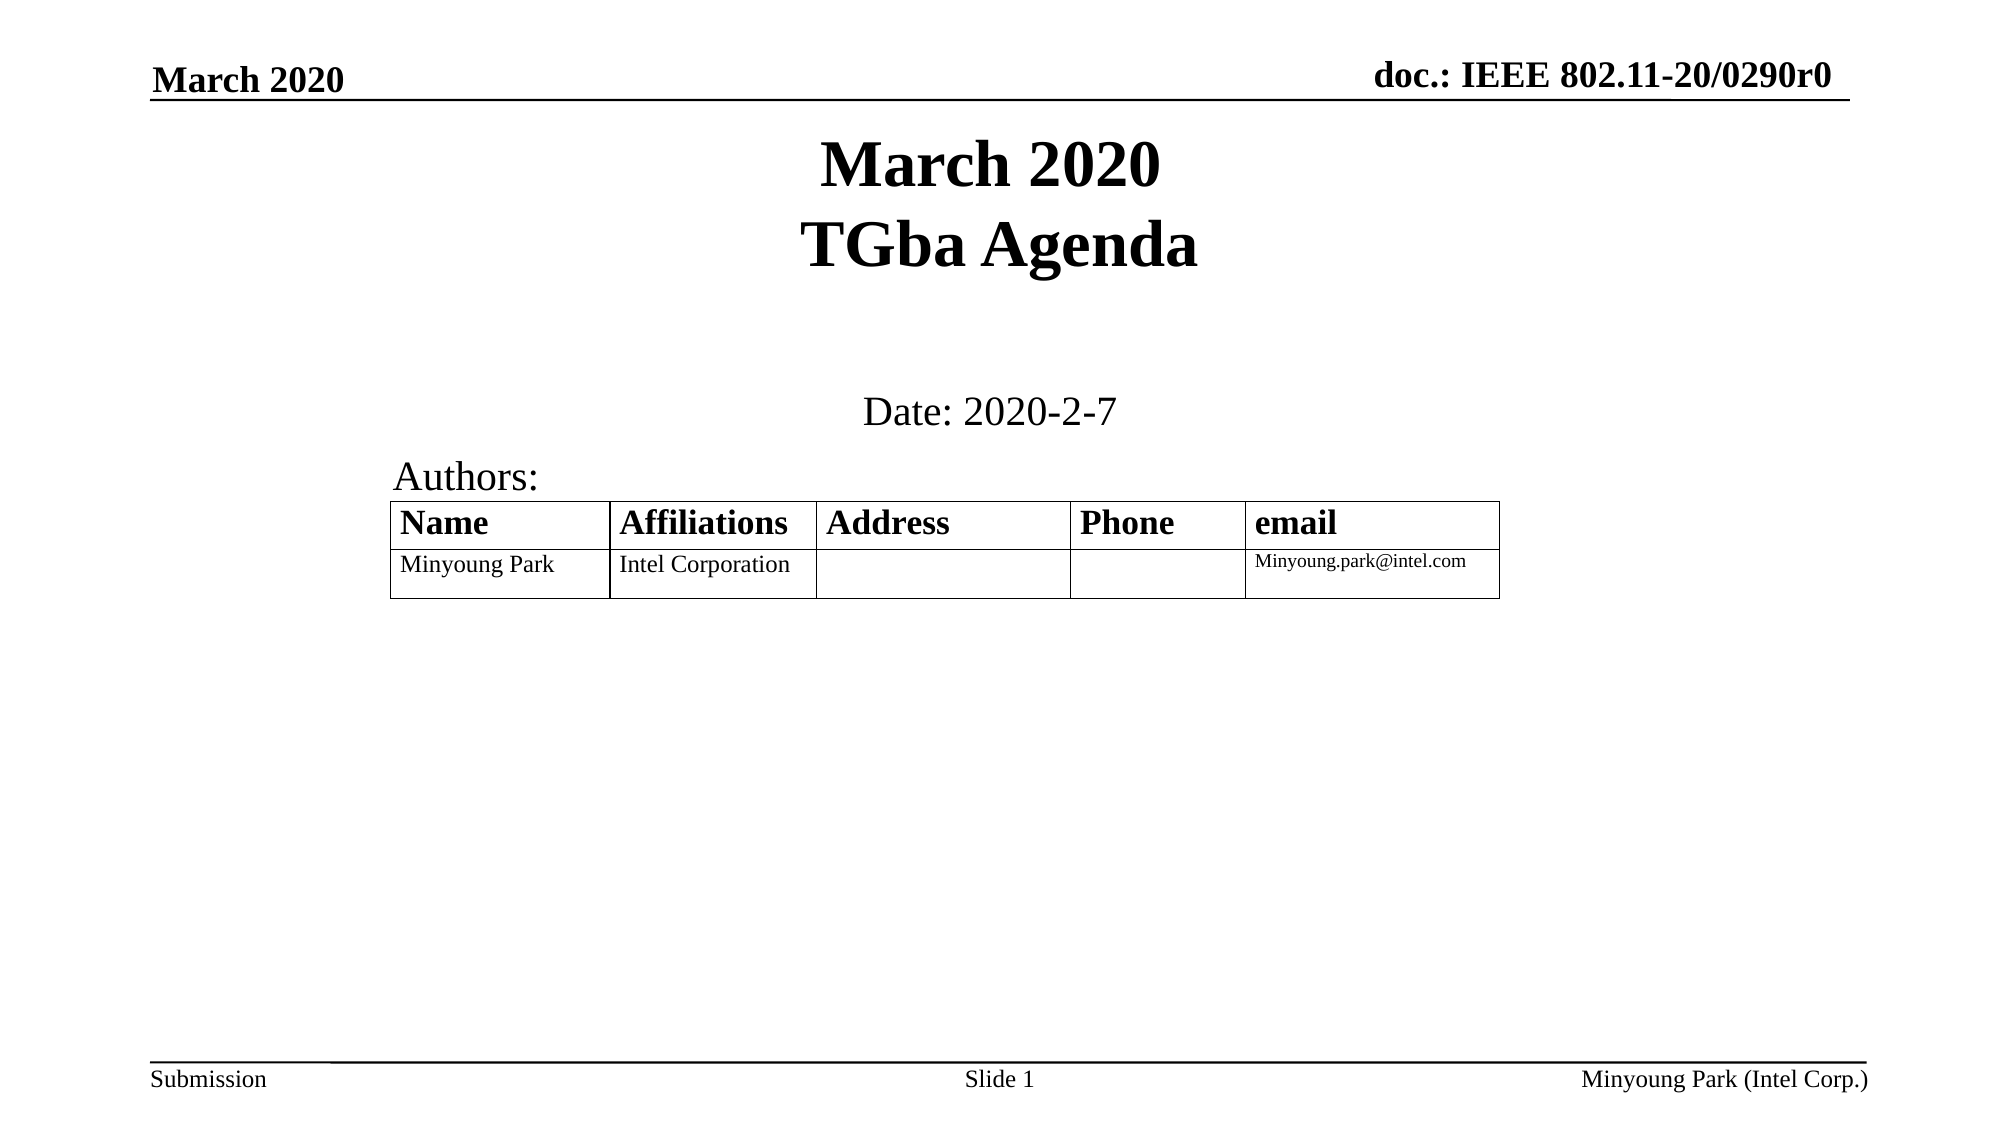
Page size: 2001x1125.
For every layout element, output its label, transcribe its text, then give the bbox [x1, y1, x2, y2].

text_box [377, 500, 1527, 925]
text_box Authors: [377, 441, 616, 500]
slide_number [152, 54, 347, 101]
slide_number Slide 1 [964, 1061, 1036, 1093]
title March 2020 TGba Agenda [150, 112, 1850, 288]
text_box Date: 2020-2-7 [352, 376, 1628, 442]
footer Minyoung Park (Intel Corp.) [1266, 1061, 1869, 1093]
